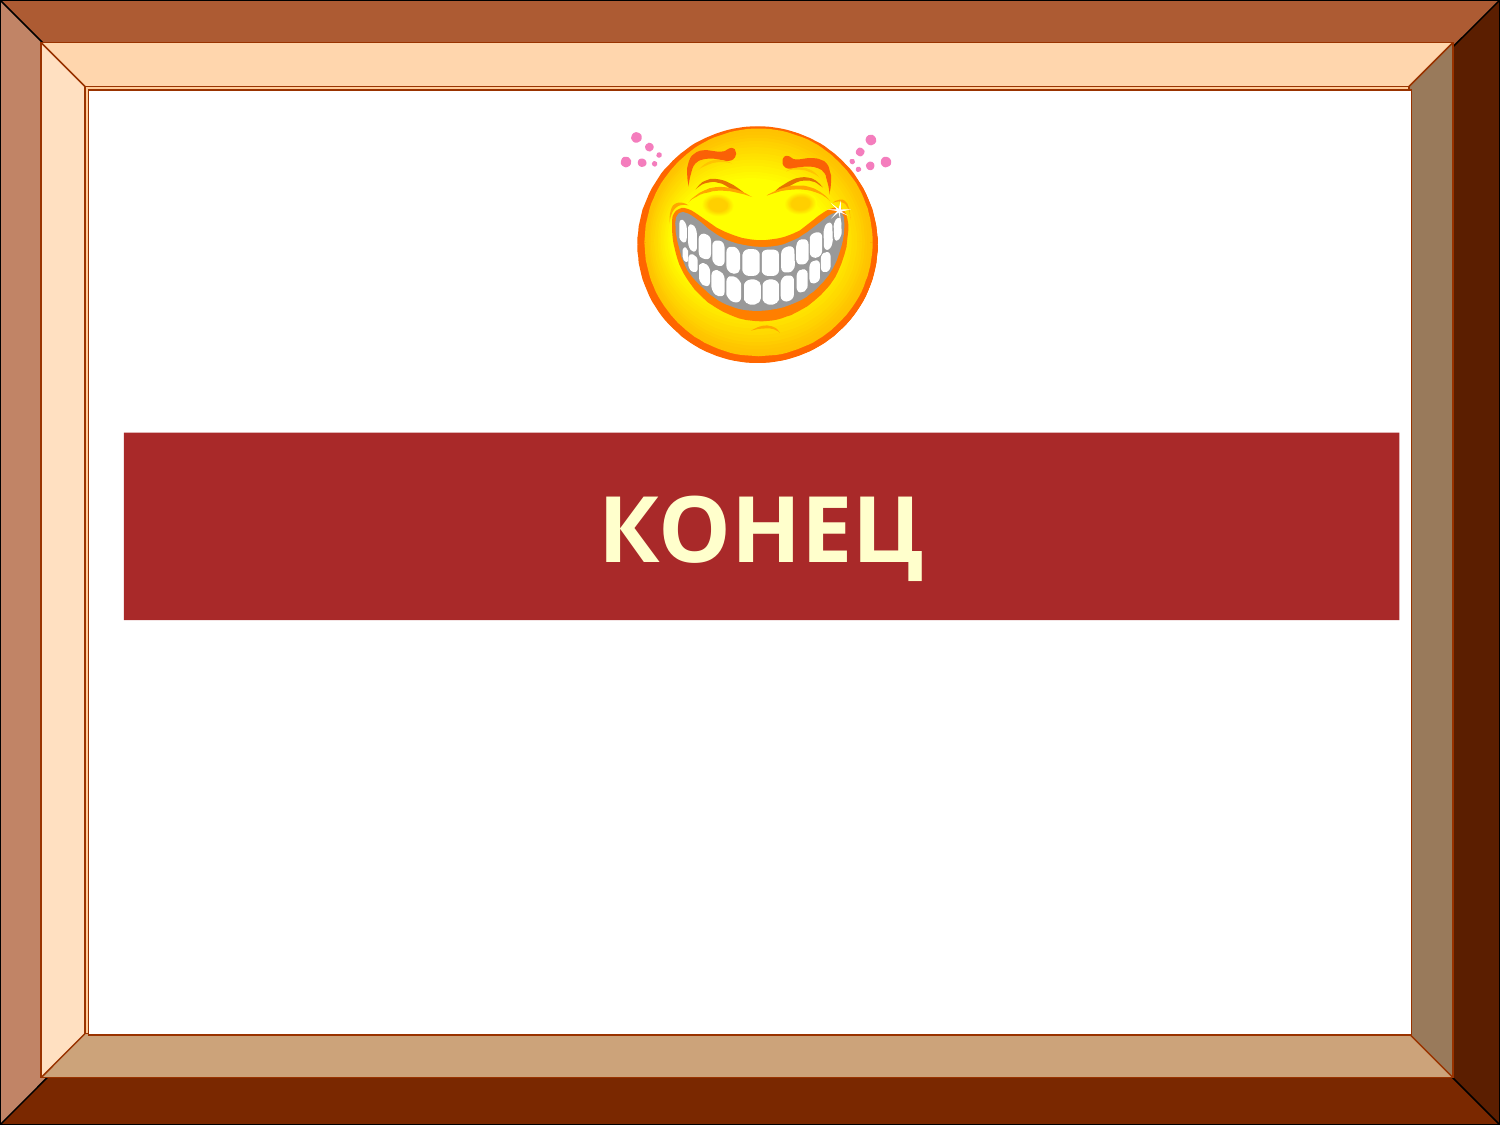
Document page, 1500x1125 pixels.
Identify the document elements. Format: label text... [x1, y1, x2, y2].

title КОНЕЦ [123, 432, 1400, 621]
picture [619, 125, 893, 364]
